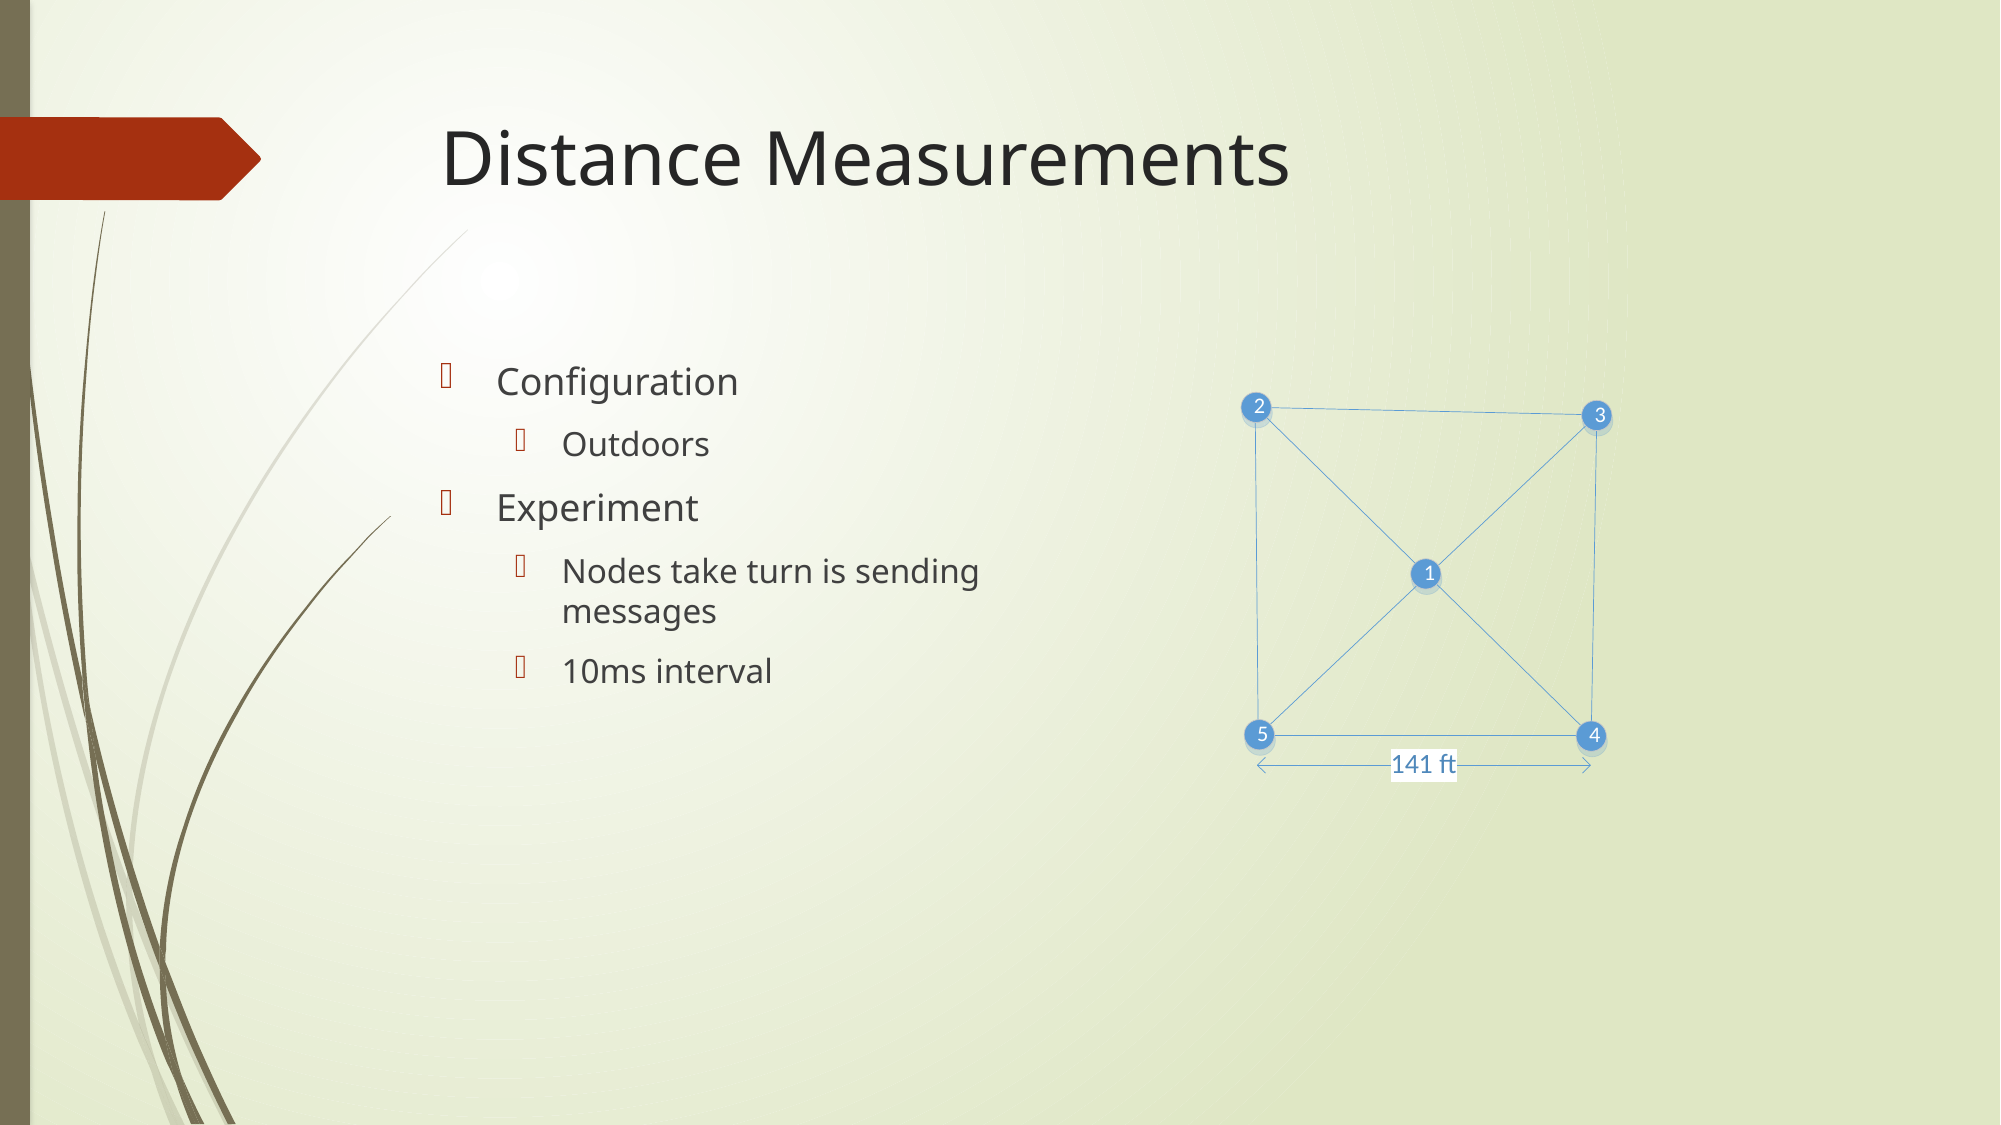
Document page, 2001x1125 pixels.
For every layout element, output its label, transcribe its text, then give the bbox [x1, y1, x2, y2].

picture [1237, 387, 1617, 786]
list Configuration Outdoors Experiment Nodes take turn is sending messages 10ms interval [424, 350, 1888, 970]
title Distance Measurements [425, 102, 1888, 313]
